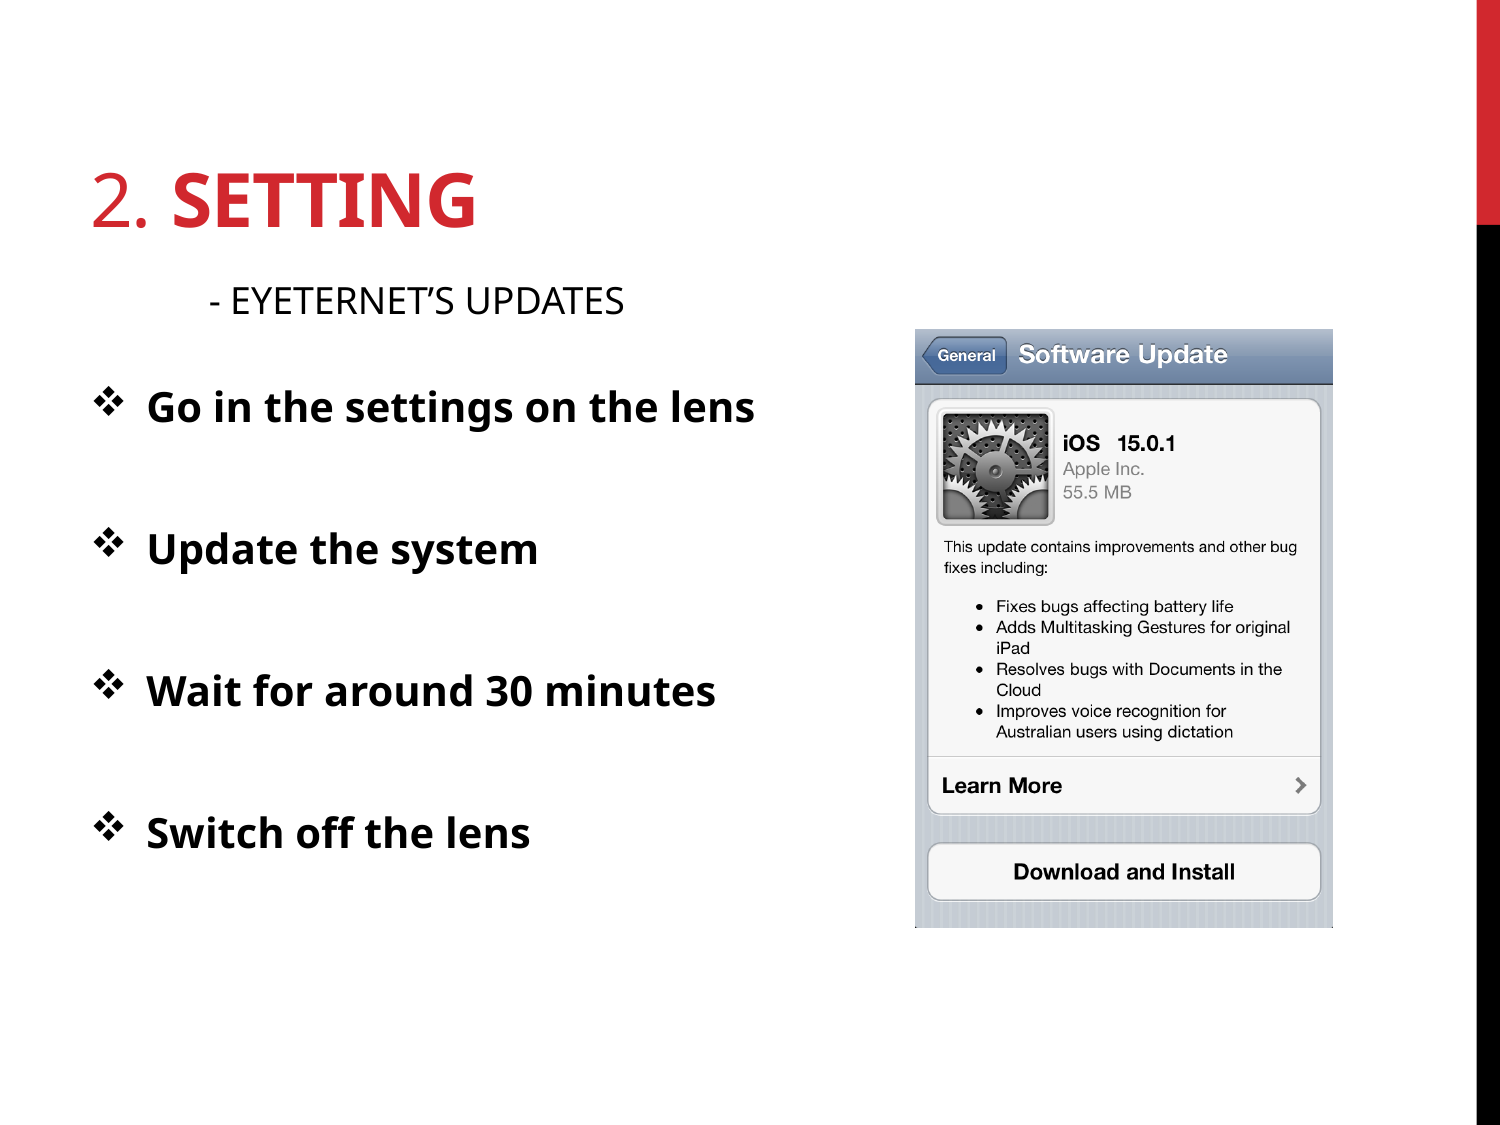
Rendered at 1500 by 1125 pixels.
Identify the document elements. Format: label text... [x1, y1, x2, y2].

title 2. Setting [75, 137, 1025, 250]
text_box - EYETERNET’S UPDATES [193, 269, 962, 329]
picture [914, 329, 1334, 929]
list Go in the settings on the lens Update the system Wait for around 30 minutes Switch off the lens [75, 373, 1325, 1005]
